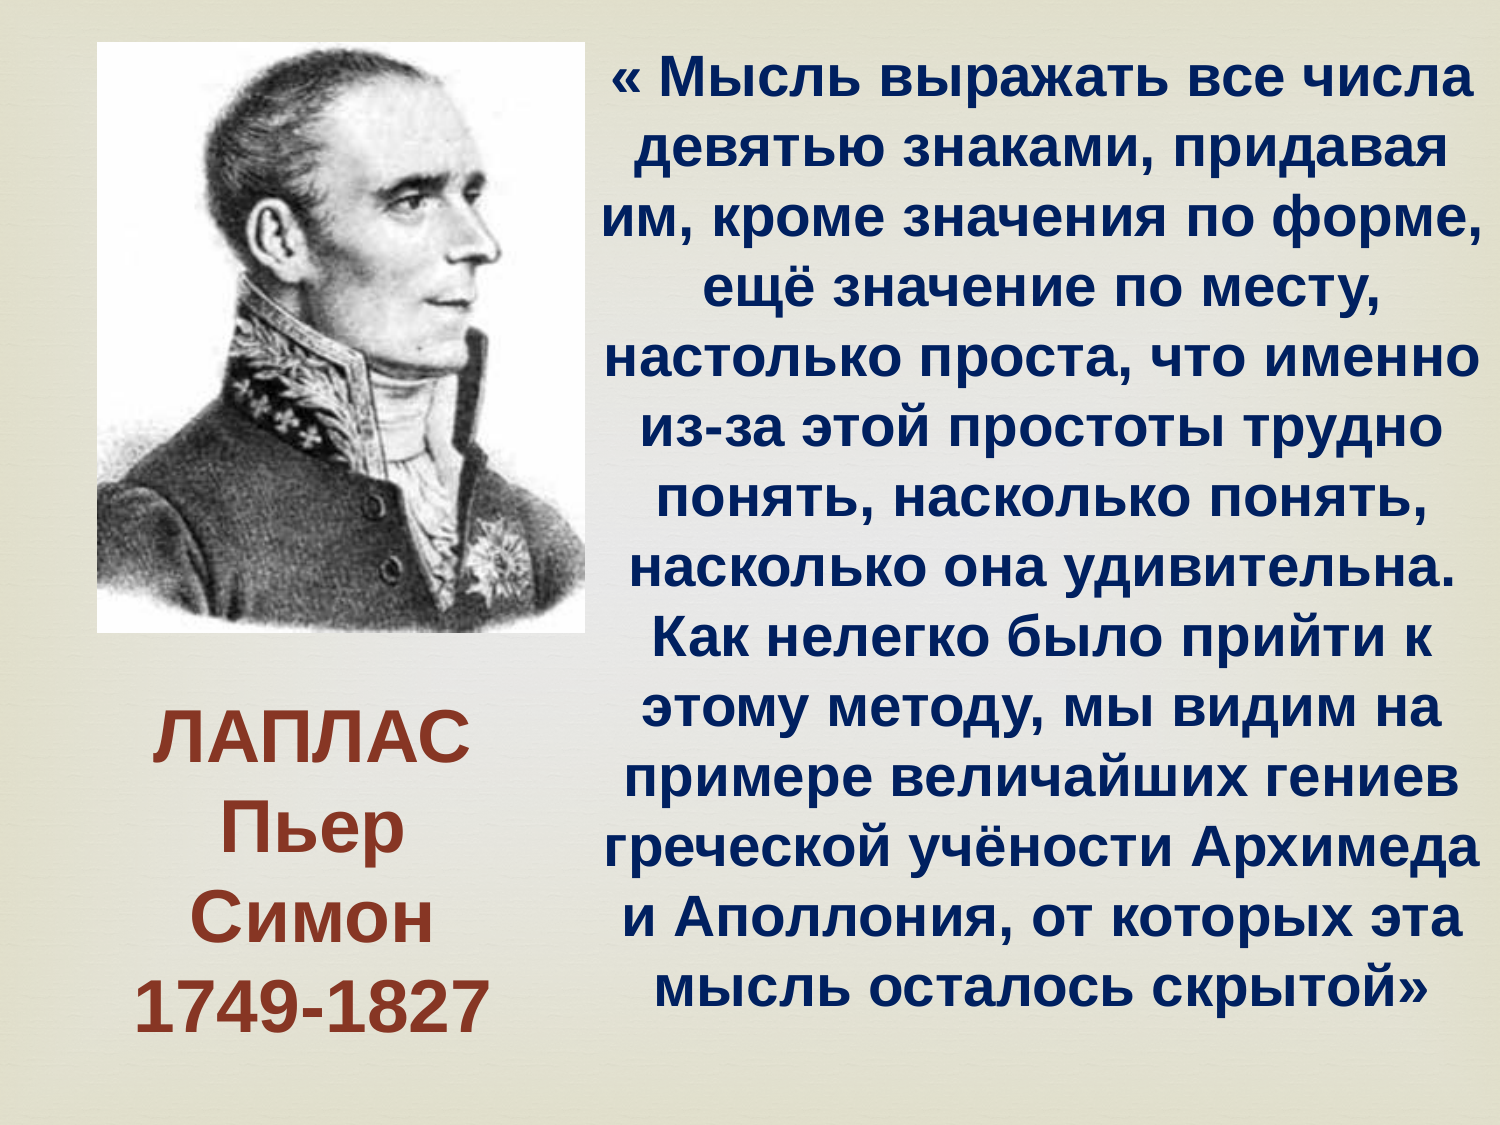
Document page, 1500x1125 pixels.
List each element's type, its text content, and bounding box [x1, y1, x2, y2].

text_box « Мысль выражать все числа девятью знаками, придавая им, кроме значения по форме, ещё значение по месту, настолько проста, что именно из-за этой простоты трудно понять, насколько понять, насколько она удивительна. Как нелегко было прийти к этому методу, мы видим на примере величайших гениев греческой учёности Архимеда и Аполлония, от которых эта мысль осталось скрытой» [584, 30, 1500, 1026]
picture [97, 41, 586, 633]
text_box ЛАПЛАС Пьер Симон 1749-1827 [76, 680, 550, 1056]
